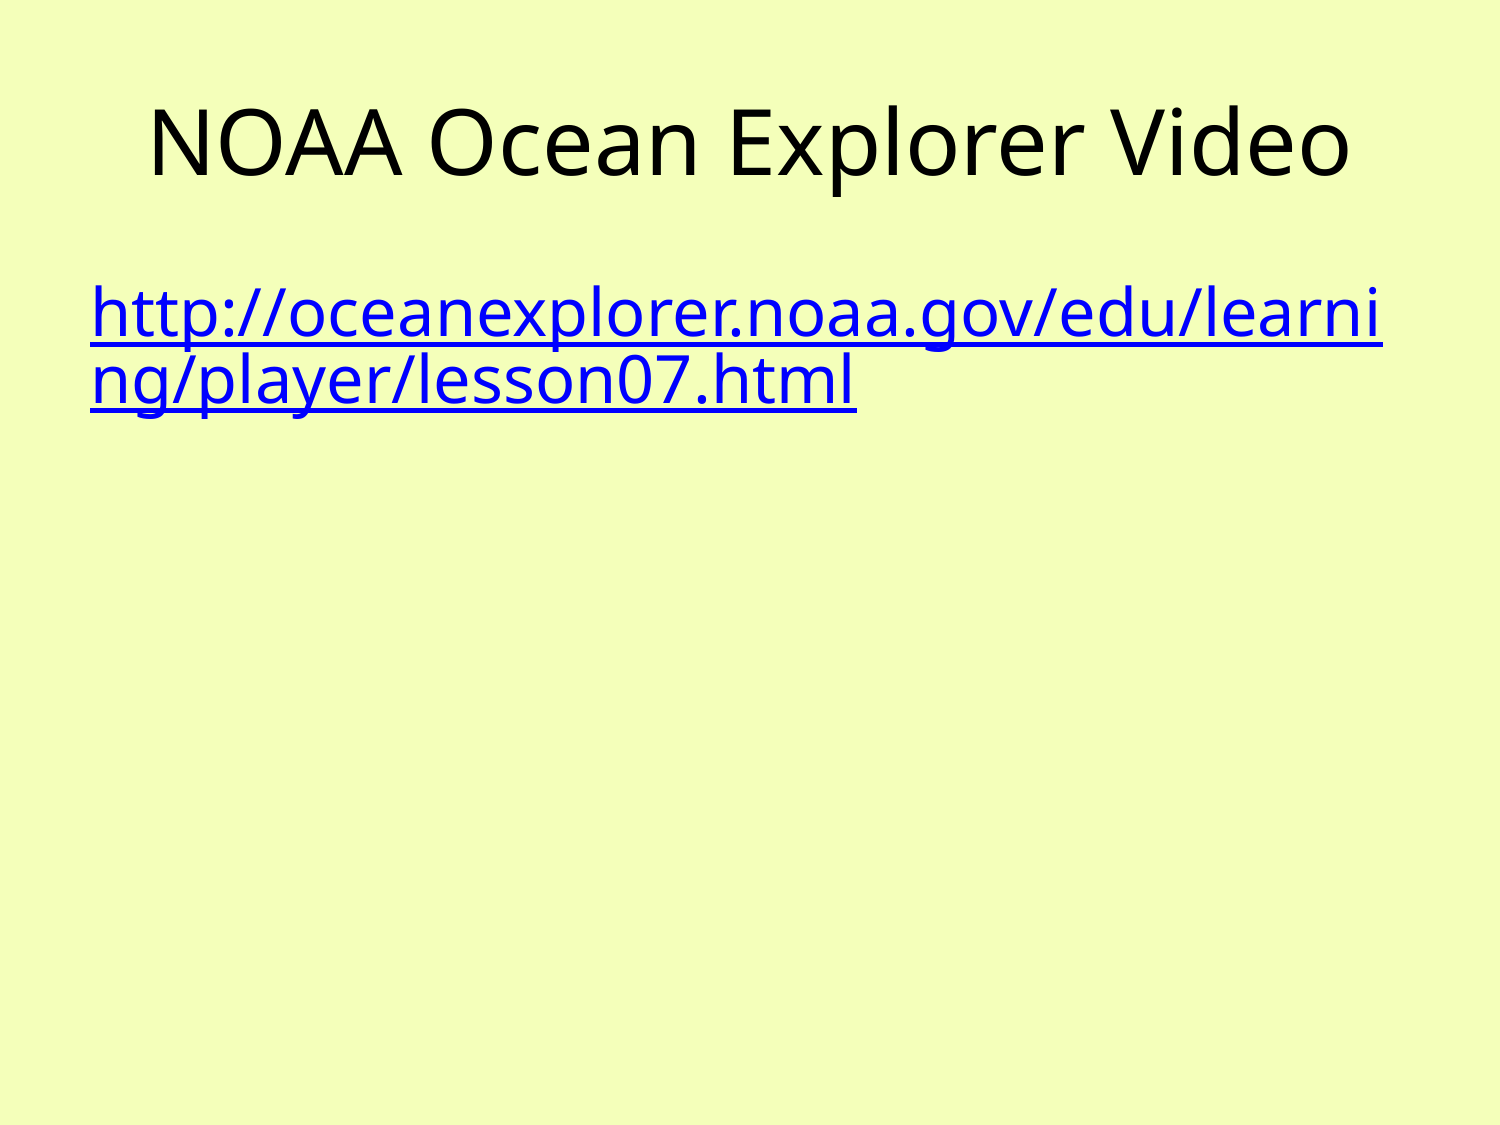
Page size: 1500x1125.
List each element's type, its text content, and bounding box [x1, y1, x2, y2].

list http://oceanexplorer.noaa.gov/edu/learning/player/lesson07.html [75, 262, 1425, 1005]
title NOAA Ocean Explorer Video [75, 45, 1425, 233]
